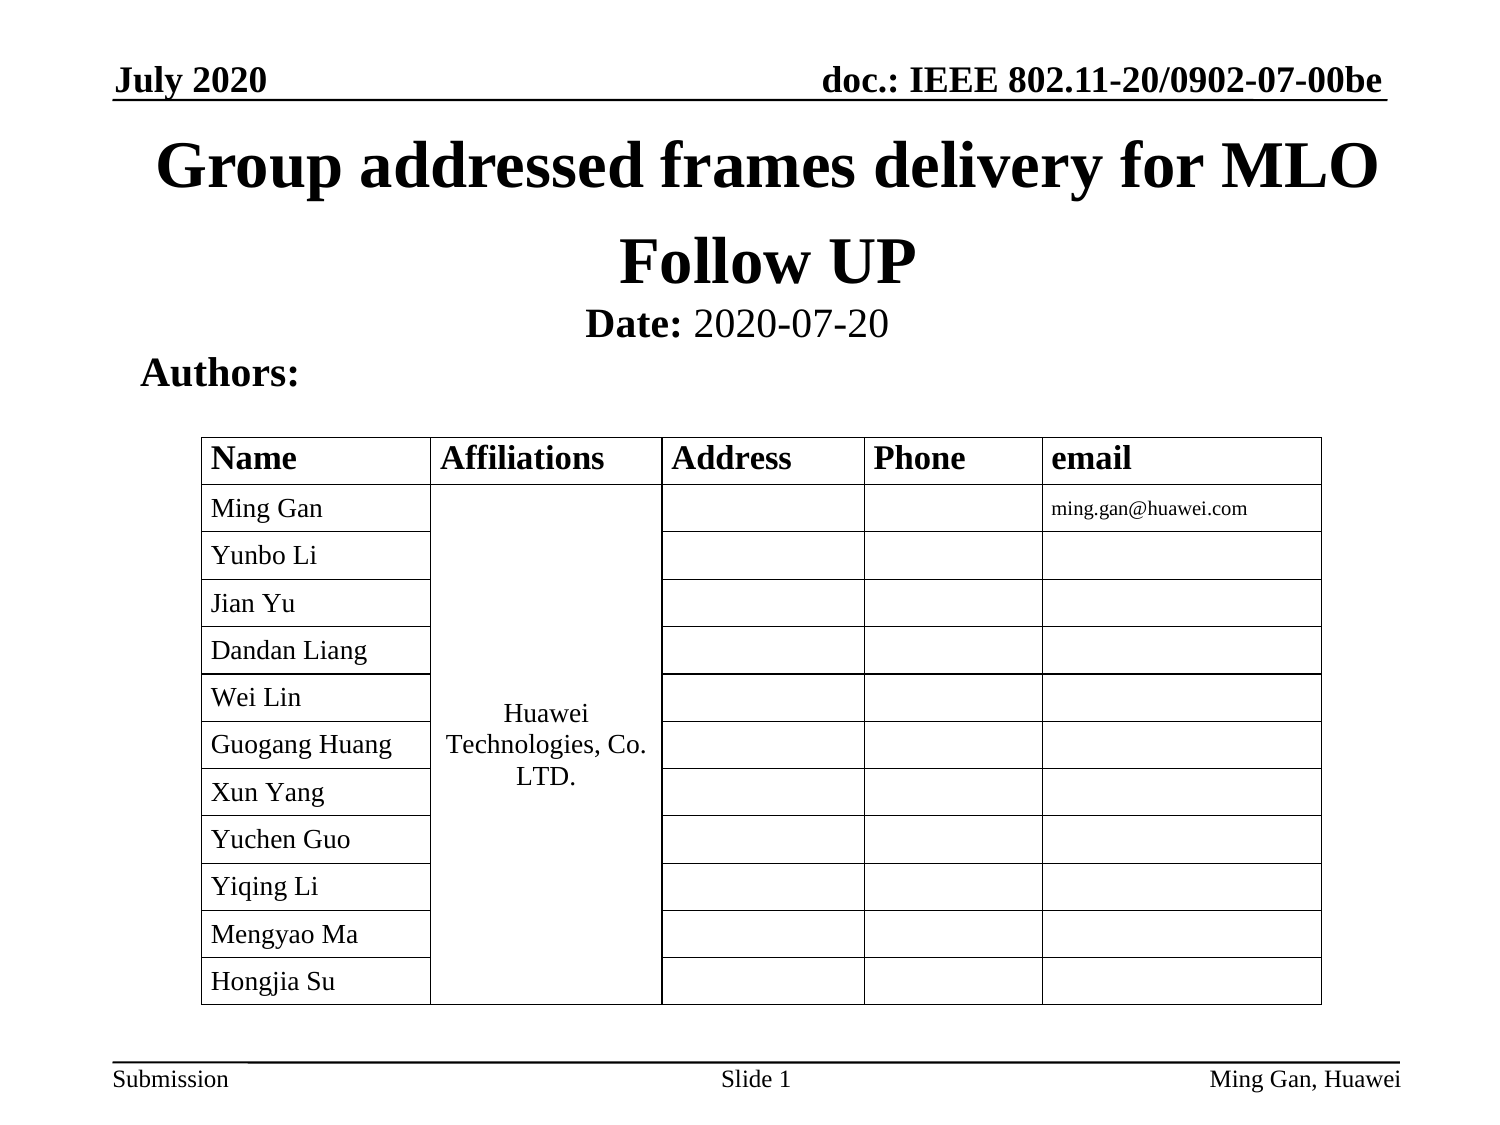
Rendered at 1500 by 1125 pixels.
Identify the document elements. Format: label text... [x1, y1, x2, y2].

title Group addressed frames delivery for MLO Follow UP [49, 138, 1488, 265]
text_box Authors: [124, 337, 363, 400]
list Date: 2020-07-20 [99, 287, 1376, 351]
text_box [188, 436, 1324, 1093]
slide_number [114, 54, 270, 101]
footer Ming Gan, Huawei [1327, 1061, 1402, 1093]
